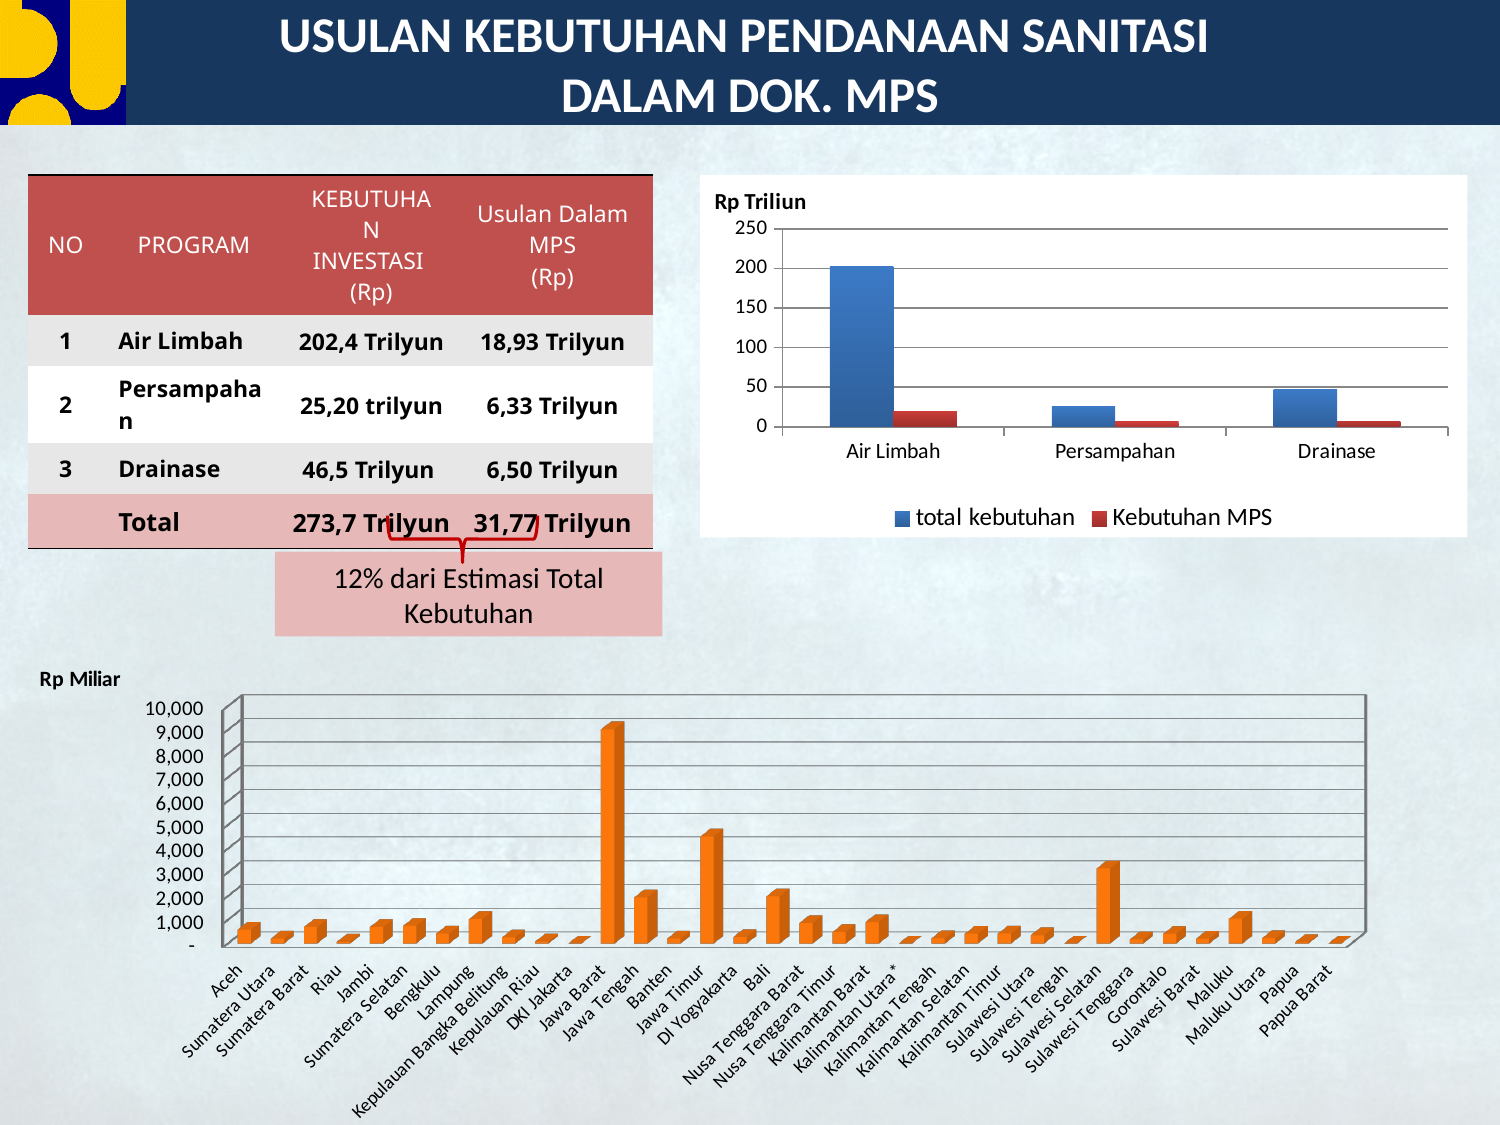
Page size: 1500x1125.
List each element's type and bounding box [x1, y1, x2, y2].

chart [0, 649, 1500, 1125]
chart [699, 174, 1468, 538]
picture [0, 0, 1500, 649]
